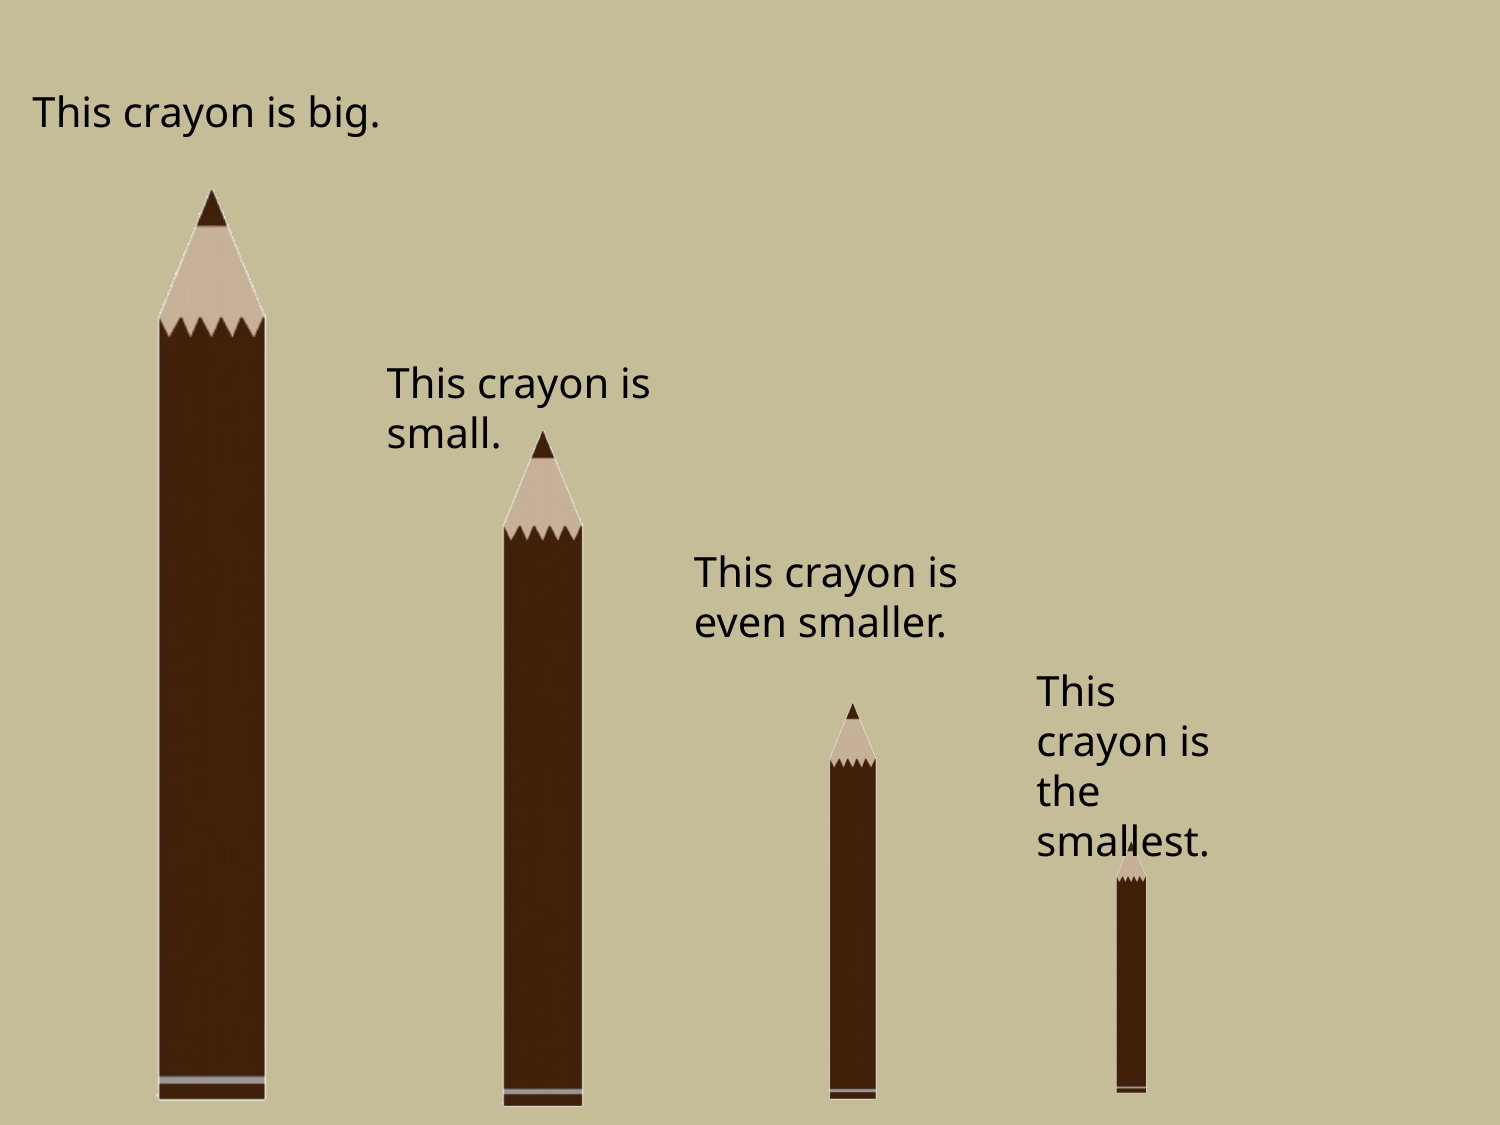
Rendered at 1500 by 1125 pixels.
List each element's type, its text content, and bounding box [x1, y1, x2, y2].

picture [0, 166, 1267, 1125]
text_box This crayon is the smallest. [1021, 656, 1270, 872]
text_box This crayon is even smaller. [708, 538, 987, 654]
text_box This crayon is small. [371, 349, 786, 465]
text_box This crayon is big. [17, 78, 432, 143]
